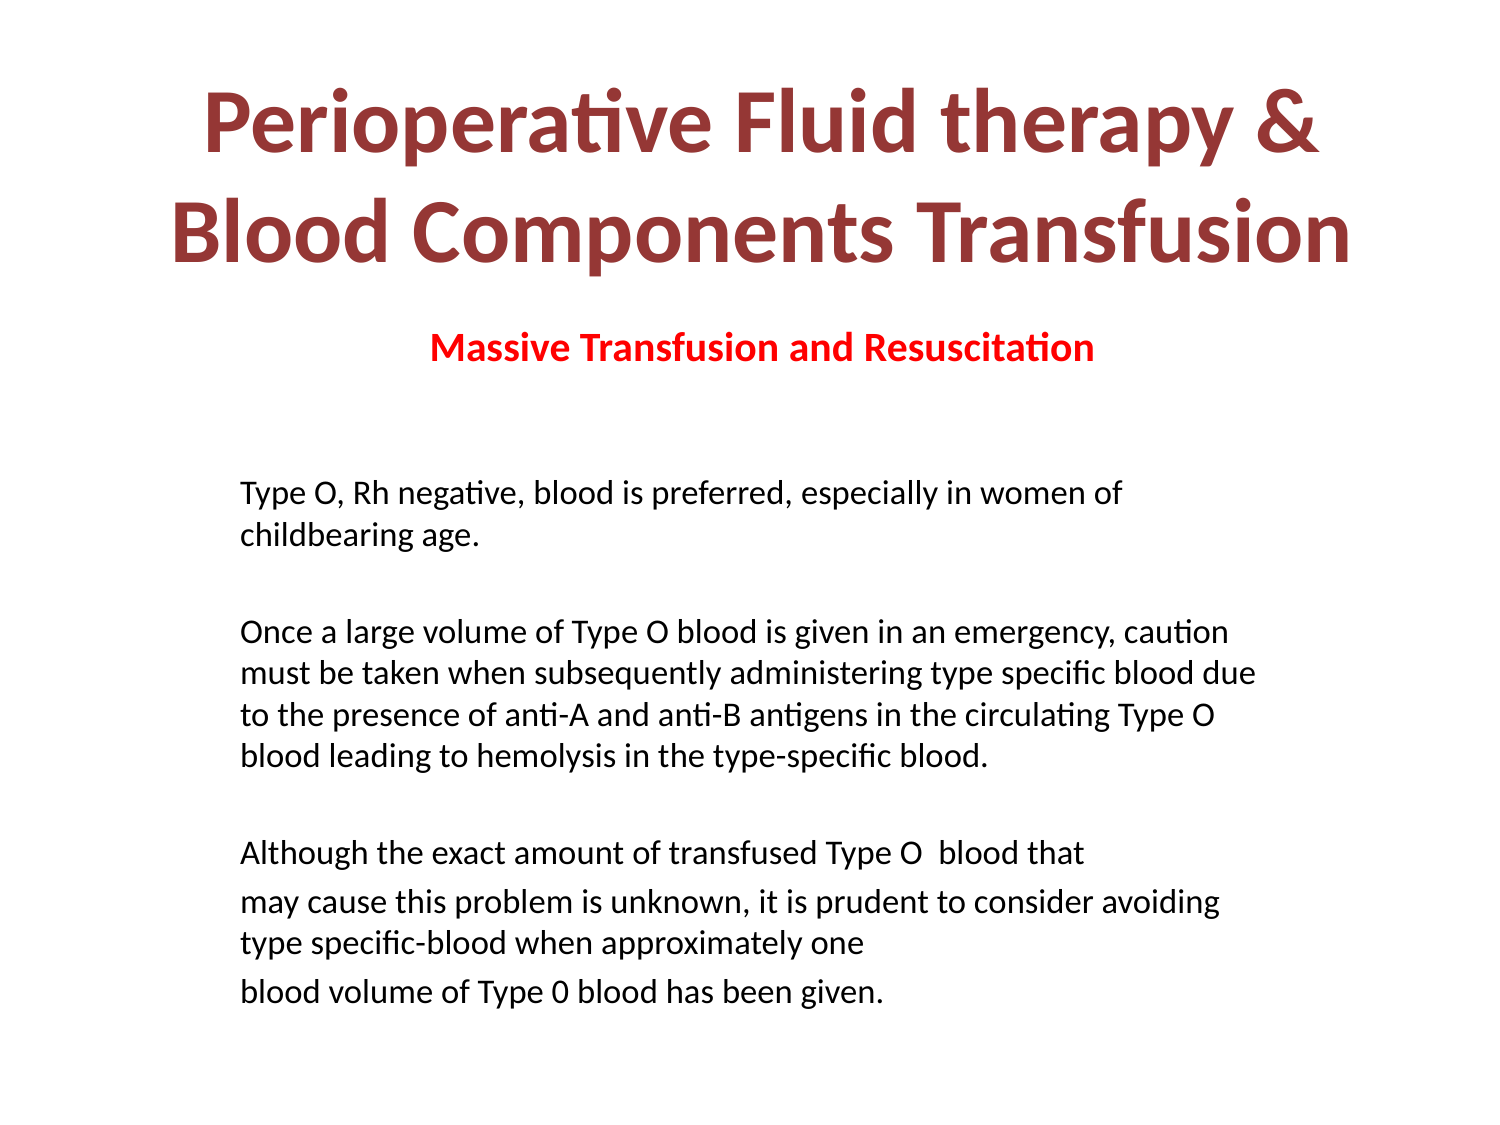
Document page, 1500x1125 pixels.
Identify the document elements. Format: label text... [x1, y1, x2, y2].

text_box Massive Transfusion and Resuscitation [137, 312, 1388, 378]
subtitle Type O, Rh negative, blood is preferred, especially in women of childbearing age. Once a large volume of Type O blood is given in an emergency, caution must be taken when subsequently administering type specific blood due to the presence of anti-A and anti-B antigens in the circulating Type O blood leading to hemolysis in the type-specific blood. Although the exact amount of transfused Type O blood that may cause this problem is unknown, it is prudent to consider avoiding type specific-blood when approximately one blood volume of Type 0 blood has been given. [225, 462, 1275, 1038]
title Perioperative Fluid therapy & Blood Components Transfusion [125, 50, 1400, 292]
